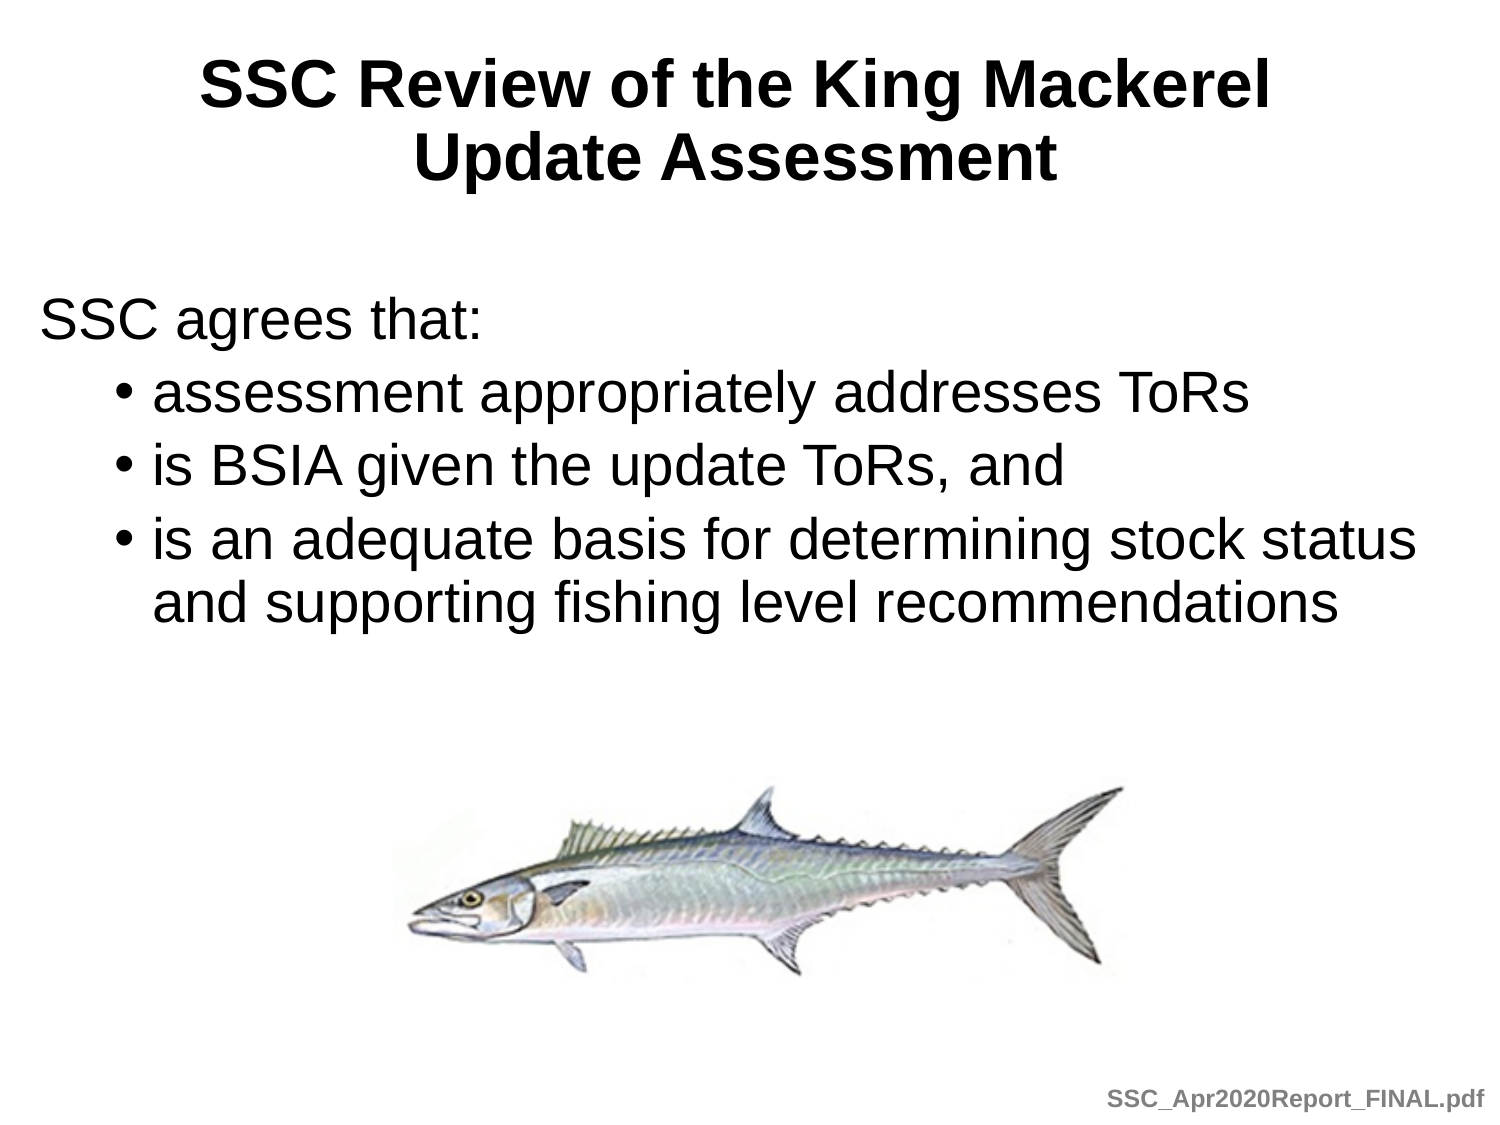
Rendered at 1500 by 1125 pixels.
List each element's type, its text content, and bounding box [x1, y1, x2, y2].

footer SSC_Apr2020Report_FINAL.pdf [993, 1075, 1500, 1121]
picture [393, 776, 1129, 985]
list SSC agrees that: assessment appropriately addresses ToRs is BSIA given the update ToRs, and is an adequate basis for determining stock status and supporting fishing level recommendations [24, 281, 1448, 1076]
title SSC Review of the King Mackerel Update Assessment [61, 40, 1411, 204]
